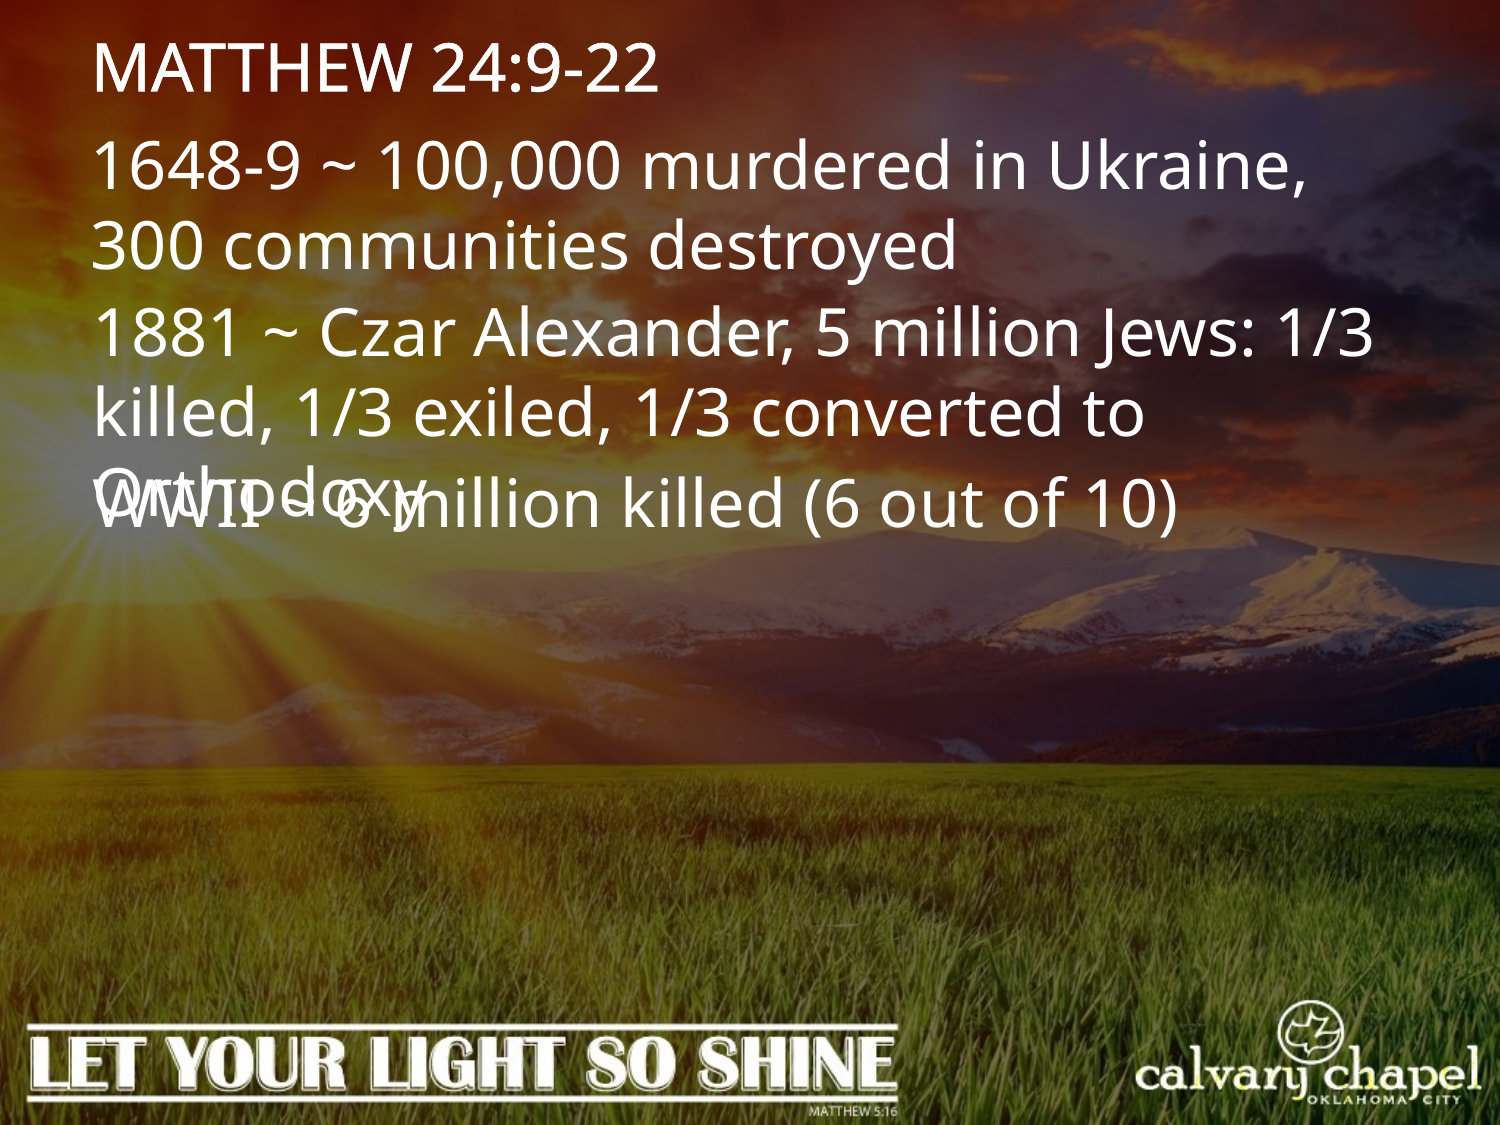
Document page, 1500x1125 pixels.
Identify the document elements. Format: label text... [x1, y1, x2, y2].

picture [0, 0, 1500, 1125]
text_box 1881 ~ Czar Alexander, 5 million Jews: 1/3 killed, 1/3 exiled, 1/3 converted to Orthodoxy [78, 282, 1424, 537]
text_box MATTHEW 24:9-22 [75, 17, 1354, 112]
text_box 1648-9 ~ 100,000 murdered in Ukraine, 300 communities destroyed [75, 115, 1421, 290]
text_box WWII ~ 6 million killed (6 out of 10) [77, 453, 1423, 549]
